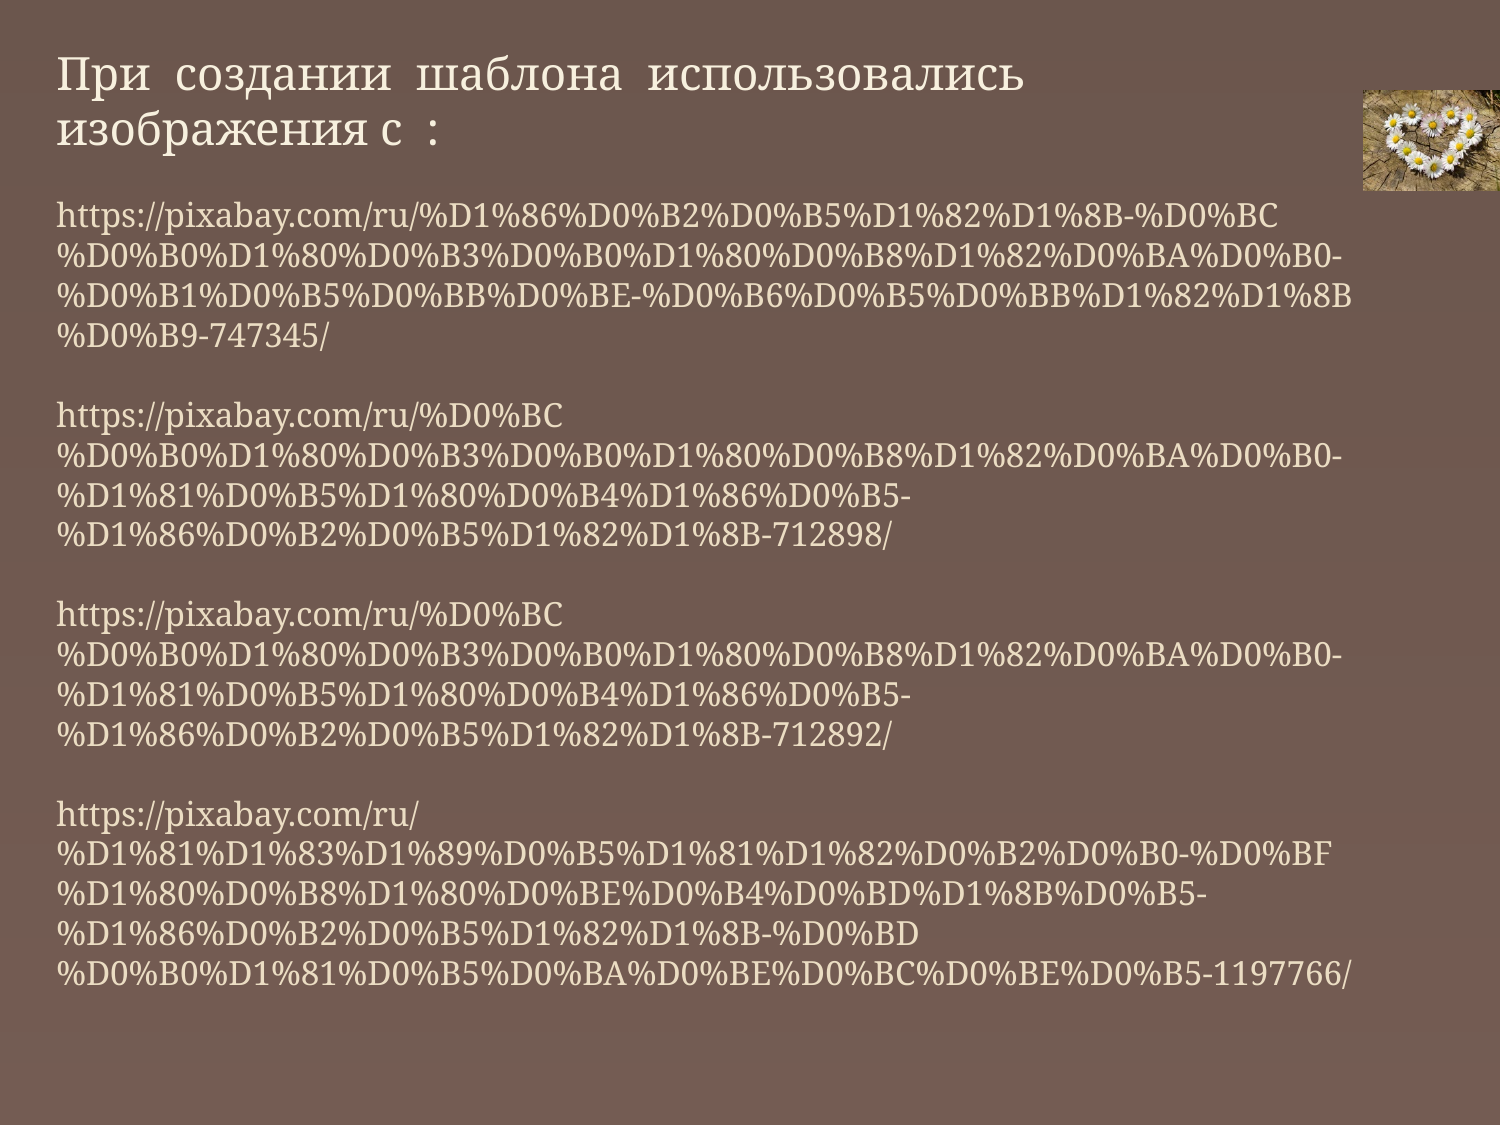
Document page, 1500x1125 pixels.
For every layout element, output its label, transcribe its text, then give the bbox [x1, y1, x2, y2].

title При создании шаблона использовались изображения с : https://pixabay.com/ru/%D1%86%D0%B2%D0%B5%D1%82%D1%8B-%D0%BC%D0%B0%D1%80%D0%B3%D0%B0%D1%80%D0%B8%D1%82%D0%BA%D0%B0-%D0%B1%D0%B5%D0%BB%D0%BE-%D0%B6%D0%B5%D0%BB%D1%82%D1%8B%D0%B9-747345/ https://pixabay.com/ru/%D0%BC%D0%B0%D1%80%D0%B3%D0%B0%D1%80%D0%B8%D1%82%D0%BA%D0%B0-%D1%81%D0%B5%D1%80%D0%B4%D1%86%D0%B5-%D1%86%D0%B2%D0%B5%D1%82%D1%8B-712898/ https://pixabay.com/ru/%D0%BC%D0%B0%D1%80%D0%B3%D0%B0%D1%80%D0%B8%D1%82%D0%BA%D0%B0-%D1%81%D0%B5%D1%80%D0%B4%D1%86%D0%B5-%D1%86%D0%B2%D0%B5%D1%82%D1%8B-712892/ https://pixabay.com/ru/%D1%81%D1%83%D1%89%D0%B5%D1%81%D1%82%D0%B2%D0%B0-%D0%BF%D1%80%D0%B8%D1%80%D0%BE%D0%B4%D0%BD%D1%8B%D0%B5-%D1%86%D0%B2%D0%B5%D1%82%D1%8B-%D0%BD%D0%B0%D1%81%D0%B5%D0%BA%D0%BE%D0%BC%D0%BE%D0%B5-1197766/ [41, 0, 1388, 1000]
picture [1363, 90, 1500, 192]
